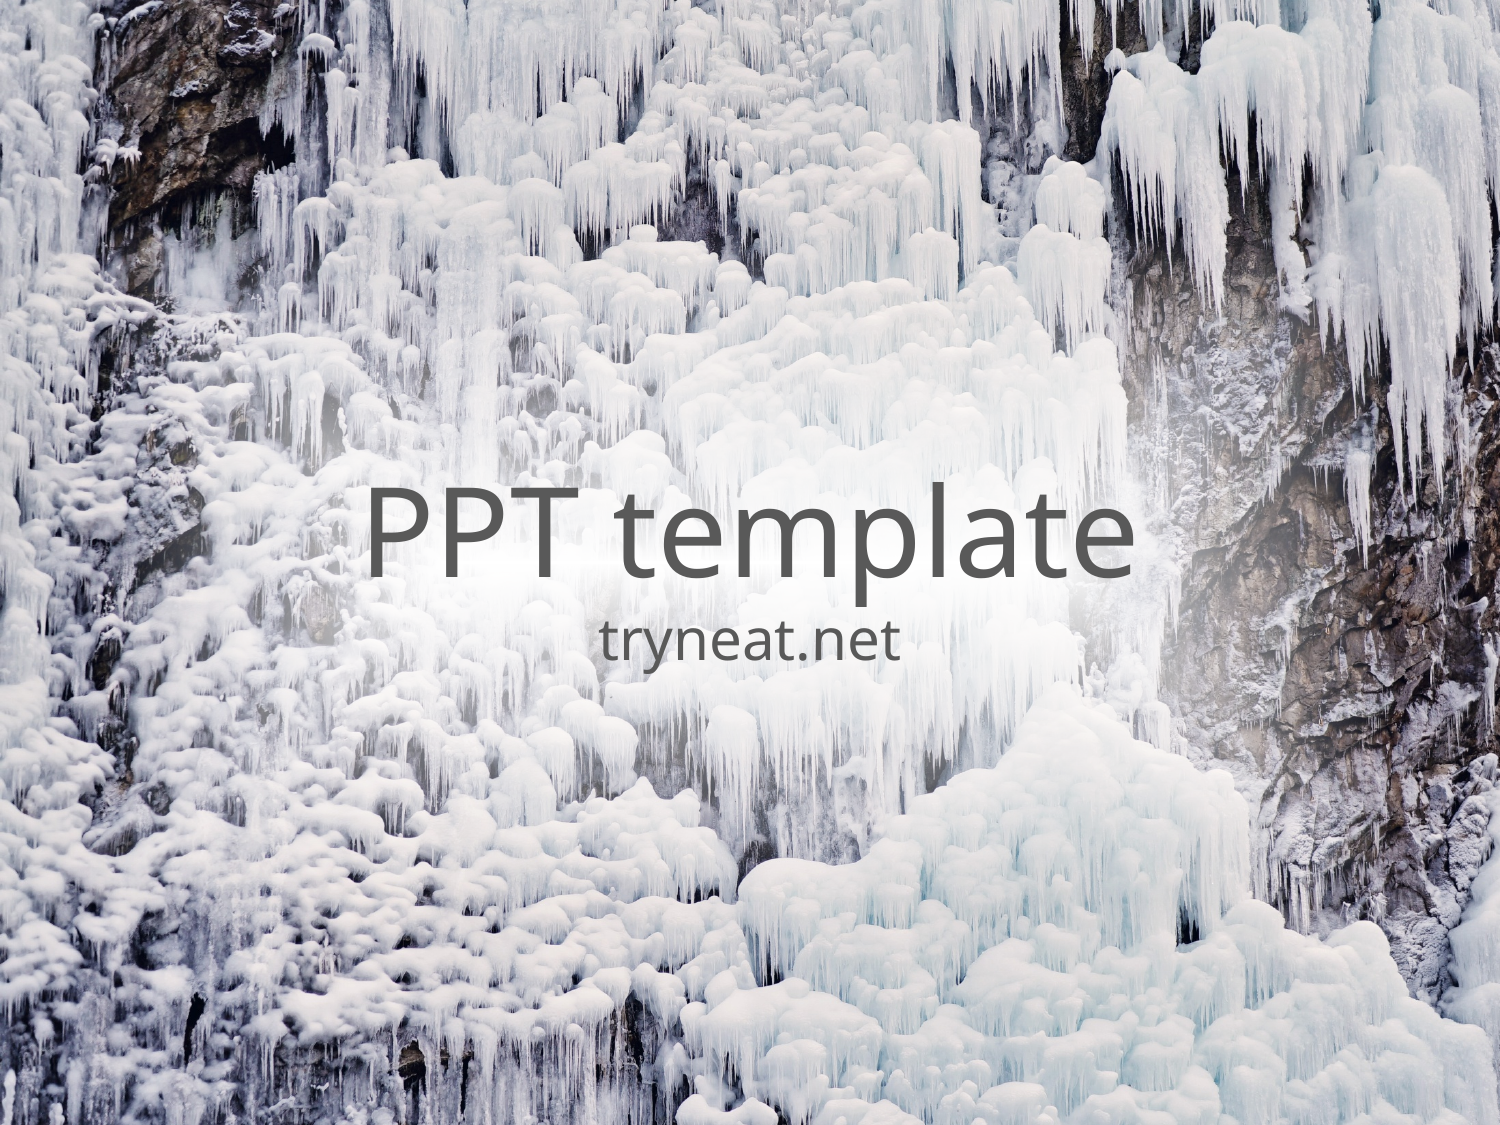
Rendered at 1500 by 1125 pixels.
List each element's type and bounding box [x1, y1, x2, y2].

text_box [0, 0, 1500, 1125]
